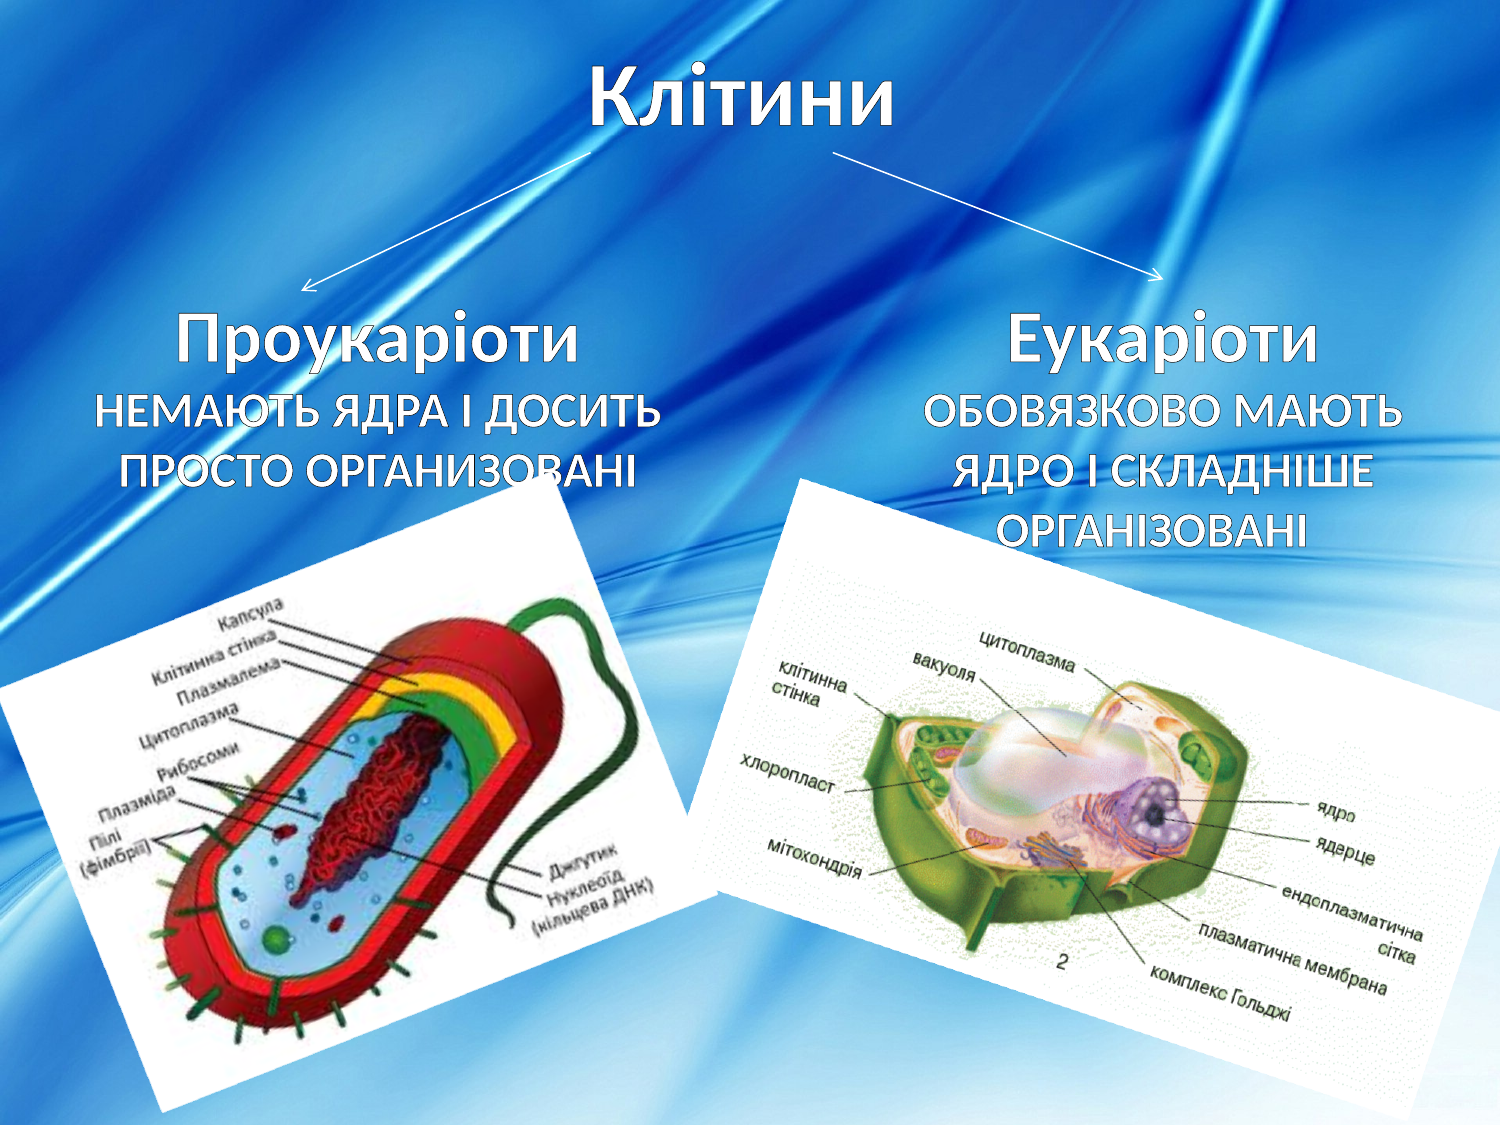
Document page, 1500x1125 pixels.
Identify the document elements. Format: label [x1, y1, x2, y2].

text_box [832, 152, 1164, 280]
text_box [300, 152, 591, 292]
picture [0, 0, 1500, 1125]
